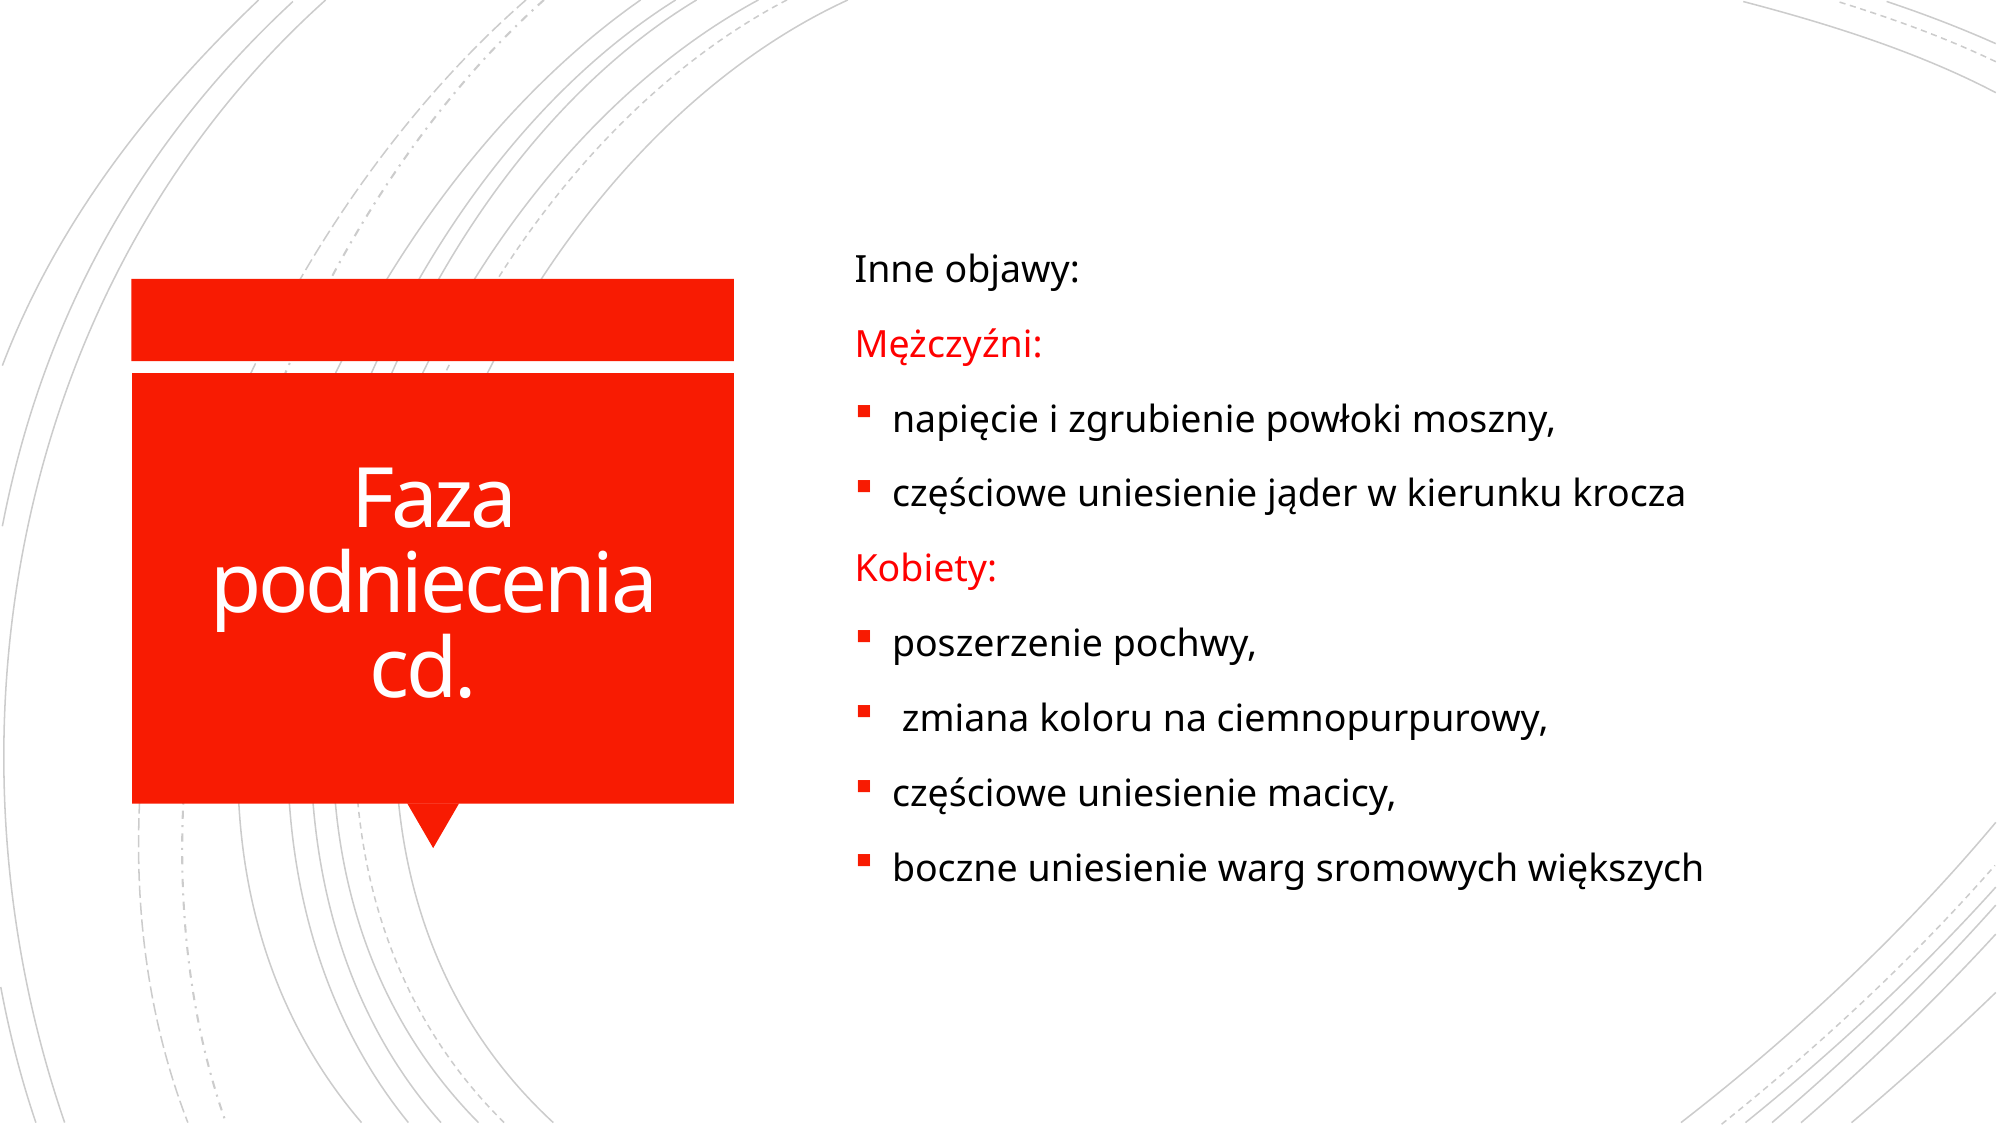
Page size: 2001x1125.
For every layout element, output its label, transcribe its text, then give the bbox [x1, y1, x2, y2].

title Faza podniecenia cd. [145, 385, 720, 789]
list Inne objawy: Mężczyźni: napięcie i zgrubienie powłoki moszny, częściowe uniesienie jąder w kierunku krocza Kobiety: poszerzenie pochwy, zmiana koloru na ciemnopurpurowy, częściowe uniesienie macicy, boczne uniesienie warg sromowych większych [839, 131, 1871, 993]
